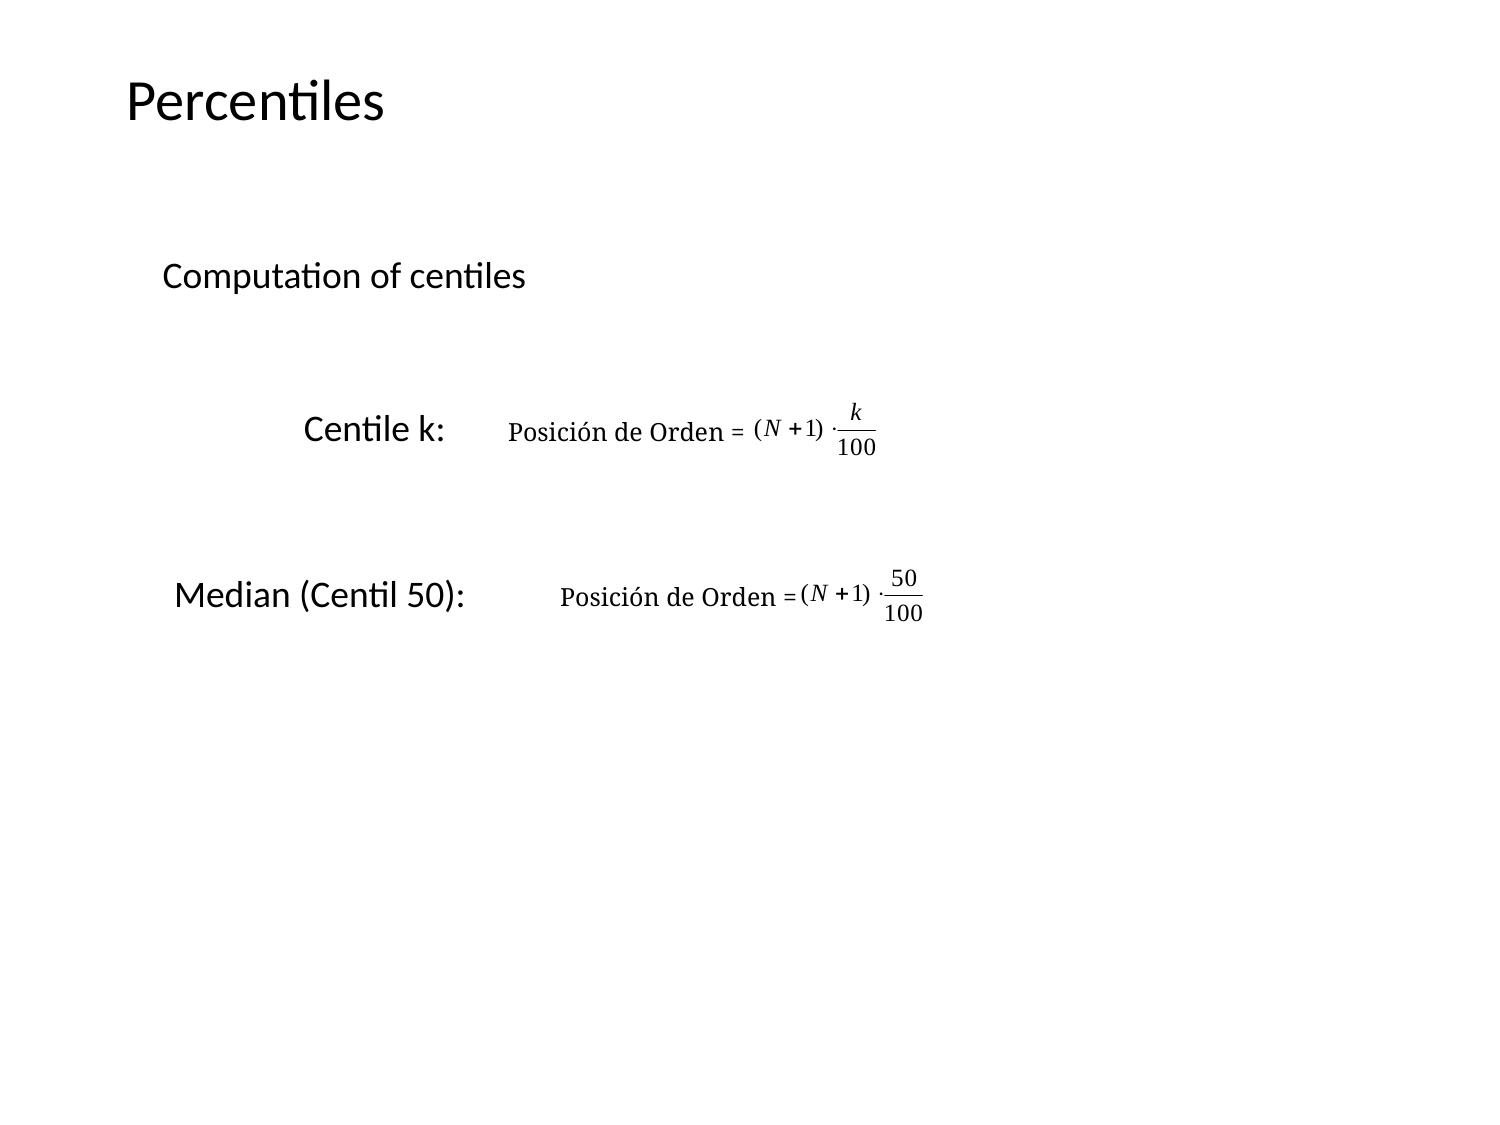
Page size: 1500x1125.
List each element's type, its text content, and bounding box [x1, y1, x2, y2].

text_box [749, 396, 881, 462]
text_box Computation of centiles [147, 243, 1247, 367]
text_box Posición de Orden = [343, 408, 744, 454]
text_box Centile k: [289, 397, 526, 457]
text_box Median (Centil 50): [159, 562, 541, 623]
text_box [796, 562, 927, 627]
text_box Percentiles [112, 54, 1199, 140]
text_box Posición de Orden = [541, 574, 791, 616]
